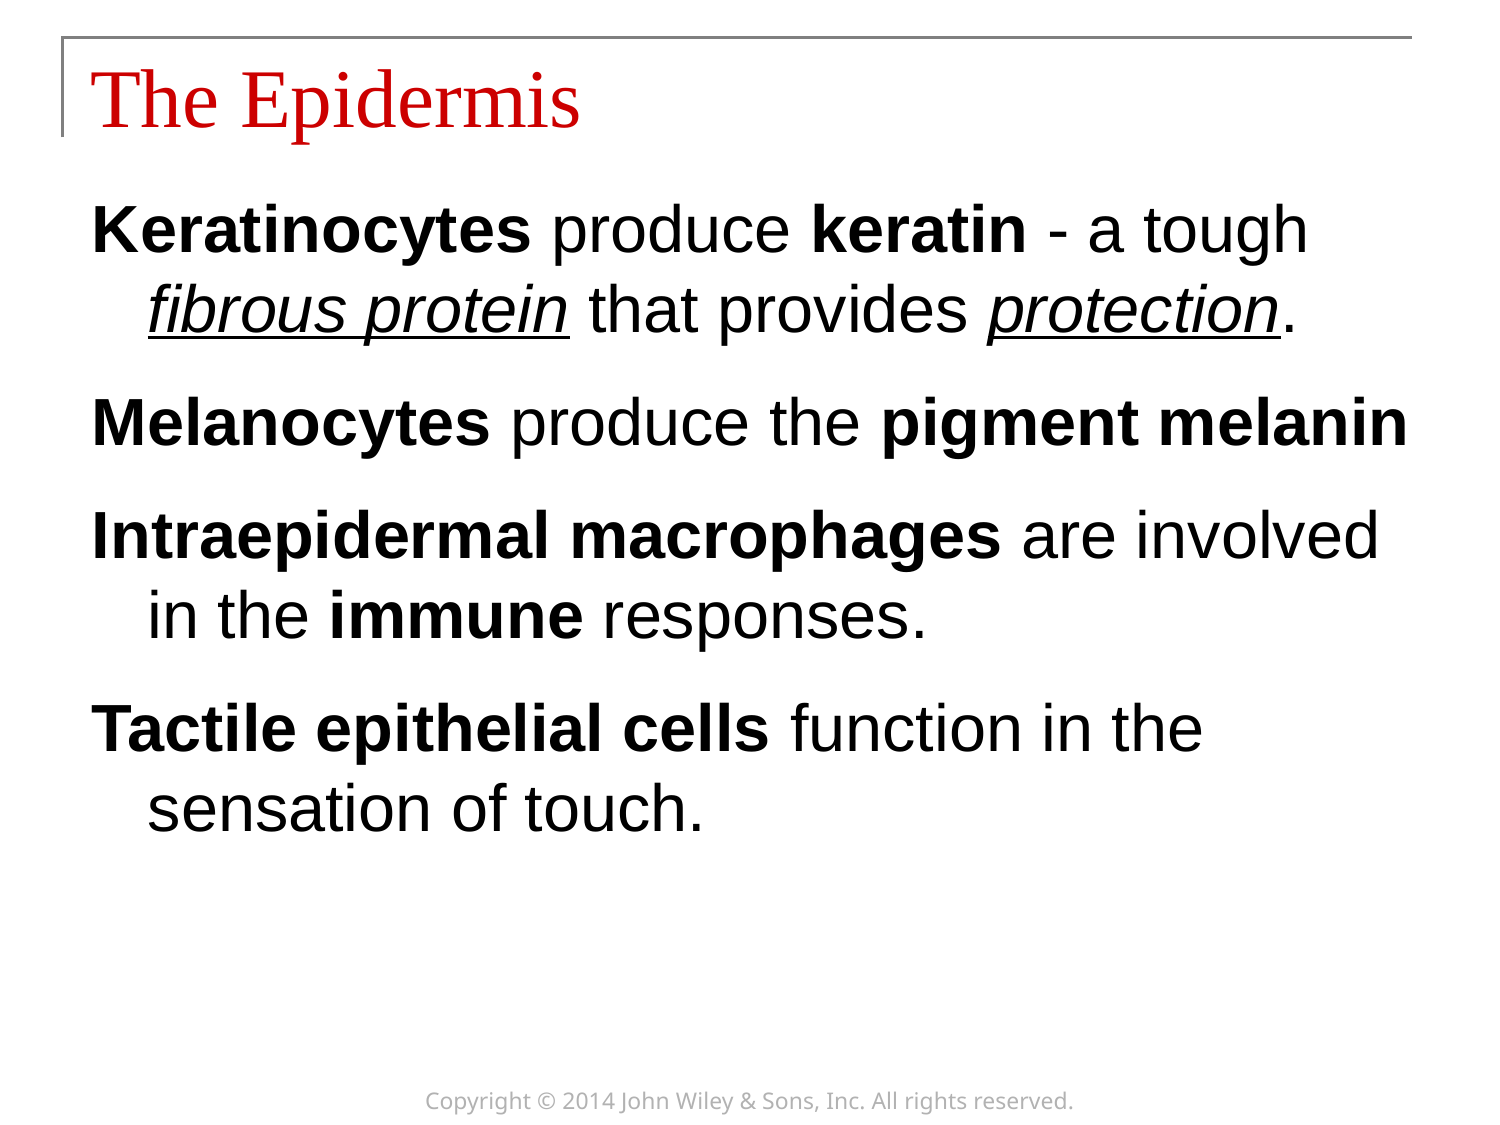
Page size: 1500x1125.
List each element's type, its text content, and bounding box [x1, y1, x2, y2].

title The Epidermis [74, 36, 1426, 225]
list Keratinocytes produce keratin - a tough fibrous protein that provides protection. Melanocytes produce the pigment melanin Intraepidermal macrophages are involved in the immune responses. Tactile epithelial cells function in the sensation of touch. [76, 177, 1428, 1055]
footer Copyright © 2014 John Wiley & Sons, Inc. All rights reserved. [269, 1065, 1231, 1125]
